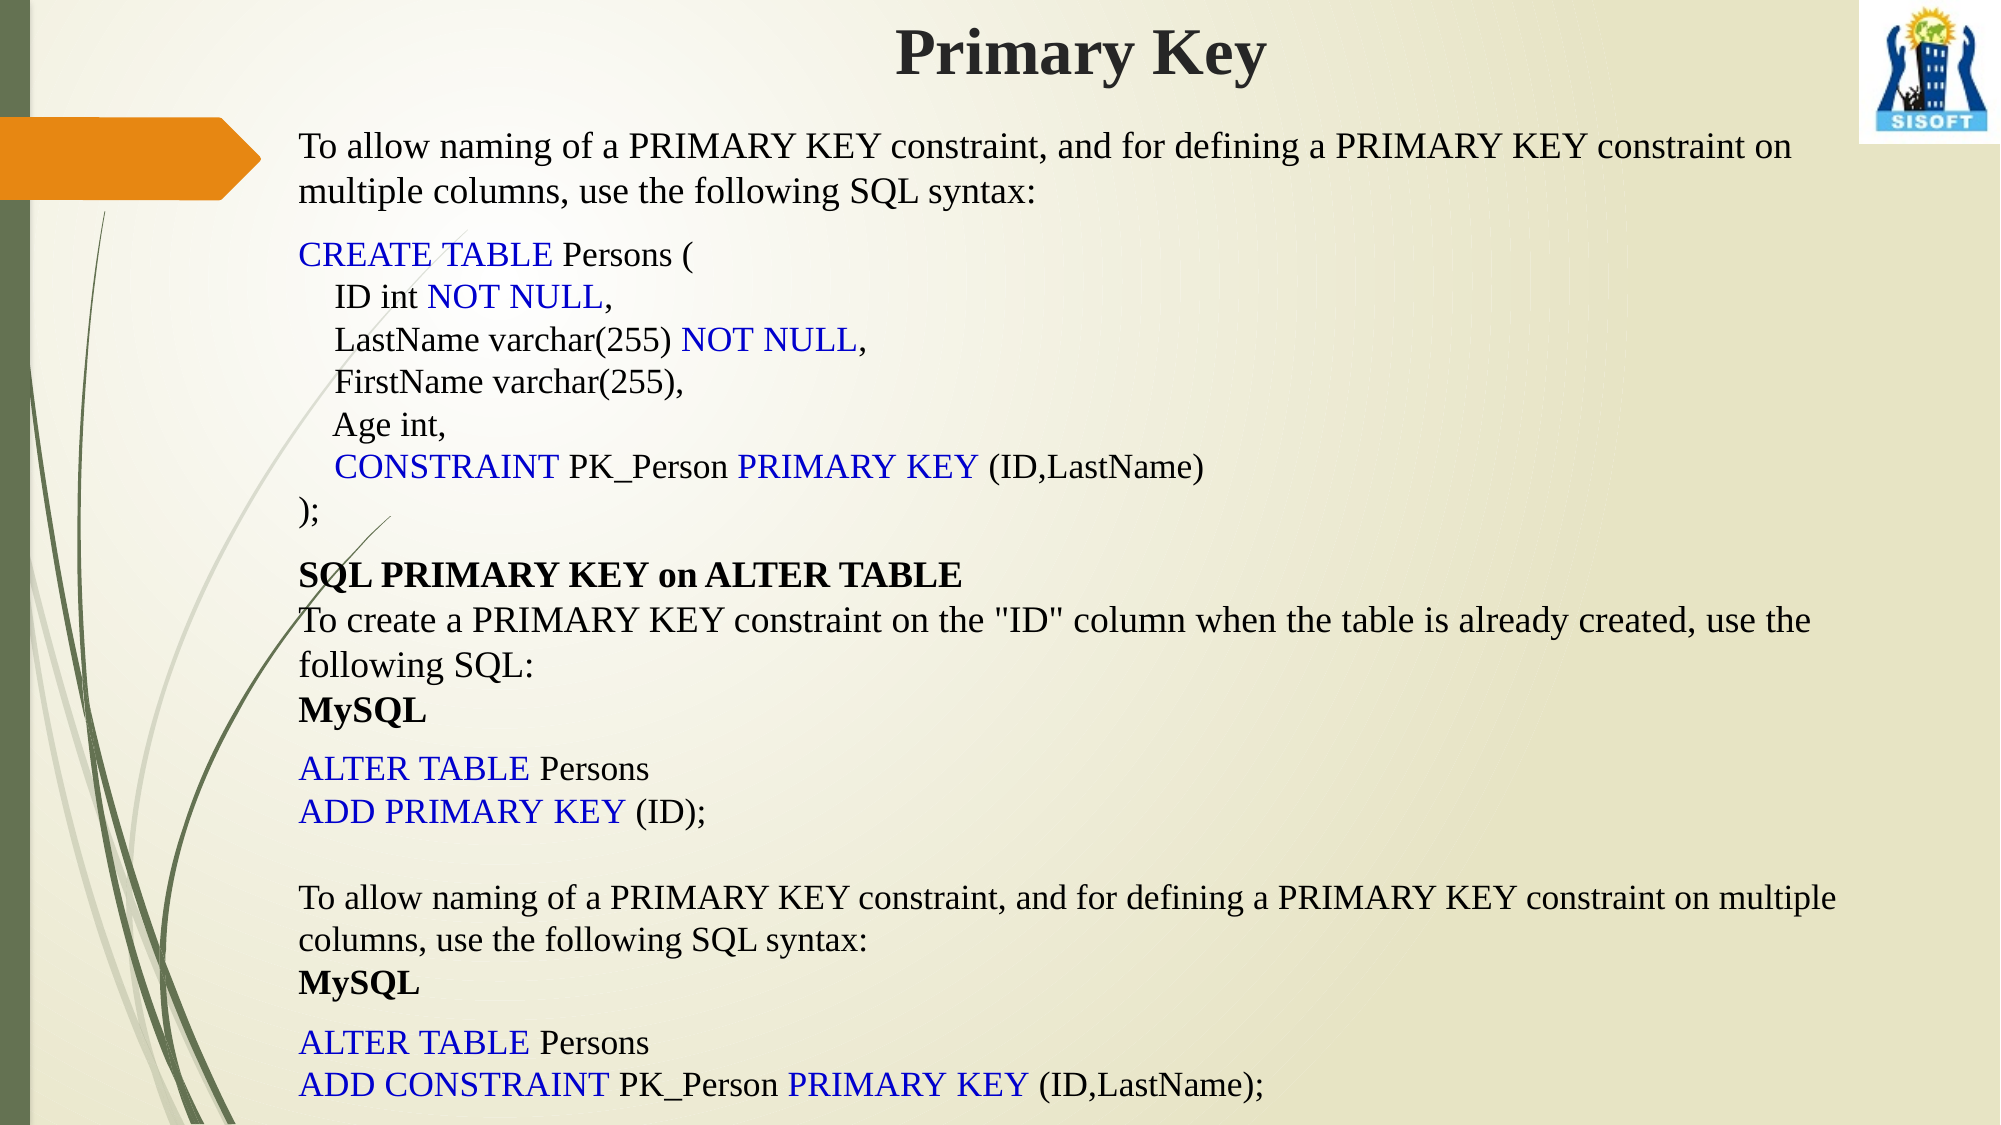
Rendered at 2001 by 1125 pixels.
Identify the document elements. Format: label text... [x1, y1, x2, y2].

text_box To allow naming of a PRIMARY KEY constraint, and for defining a PRIMARY KEY constraint on multiple columns, use the following SQL syntax: [283, 113, 1888, 219]
text_box ALTER TABLE Persons ADD CONSTRAINT PK_Person PRIMARY KEY (ID,LastName); [283, 1011, 1284, 1112]
text_box To allow naming of a PRIMARY KEY constraint, and for defining a PRIMARY KEY constraint on multiple columns, use the following SQL syntax: MySQL [283, 866, 1959, 1009]
text_box ALTER TABLE Persons ADD PRIMARY KEY (ID); [283, 737, 815, 838]
title Primary Key [880, 0, 1362, 93]
text_box SQL PRIMARY KEY on ALTER TABLE To create a PRIMARY KEY constraint on the "ID" column when the table is already created, use the following SQL: MySQL [283, 542, 1976, 738]
picture [1859, 0, 2000, 144]
text_box CREATE TABLE Persons ( ID int NOT NULL, LastName varchar(255) NOT NULL, FirstName varchar(255), Age int, CONSTRAINT PK_Person PRIMARY KEY (ID,LastName) ); [283, 223, 1359, 536]
